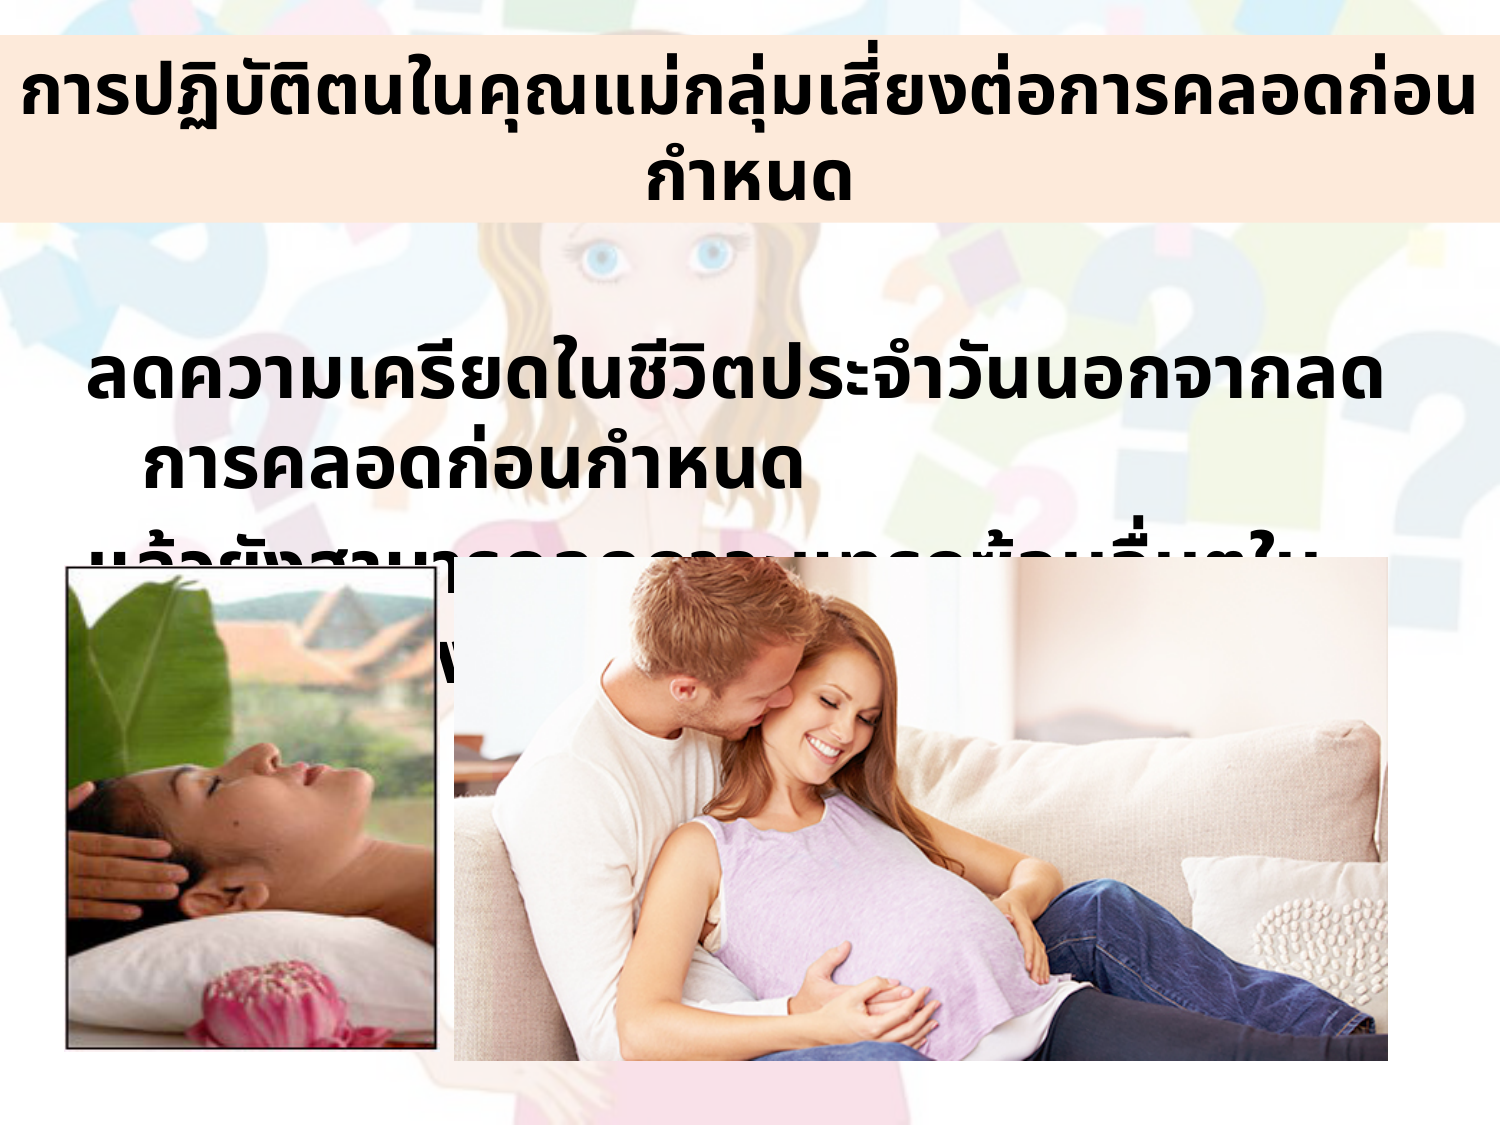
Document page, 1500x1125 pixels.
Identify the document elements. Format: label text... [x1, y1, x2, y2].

list ลดความเครียดในชีวิตประจำวันนอกจากลดการคลอดก่อนกำหนด แล้วยังสามารถลดภาวะแทรกซ้อนอื่นๆในช่วงการตั้งครรภ์ได้ด้วย [70, 316, 1421, 1059]
picture [454, 557, 1389, 1061]
picture [64, 565, 441, 1053]
title การปฏิบัติตนในคุณแม่กลุ่มเสี่ยงต่อการคลอดก่อนกำหนด [0, 33, 1500, 225]
